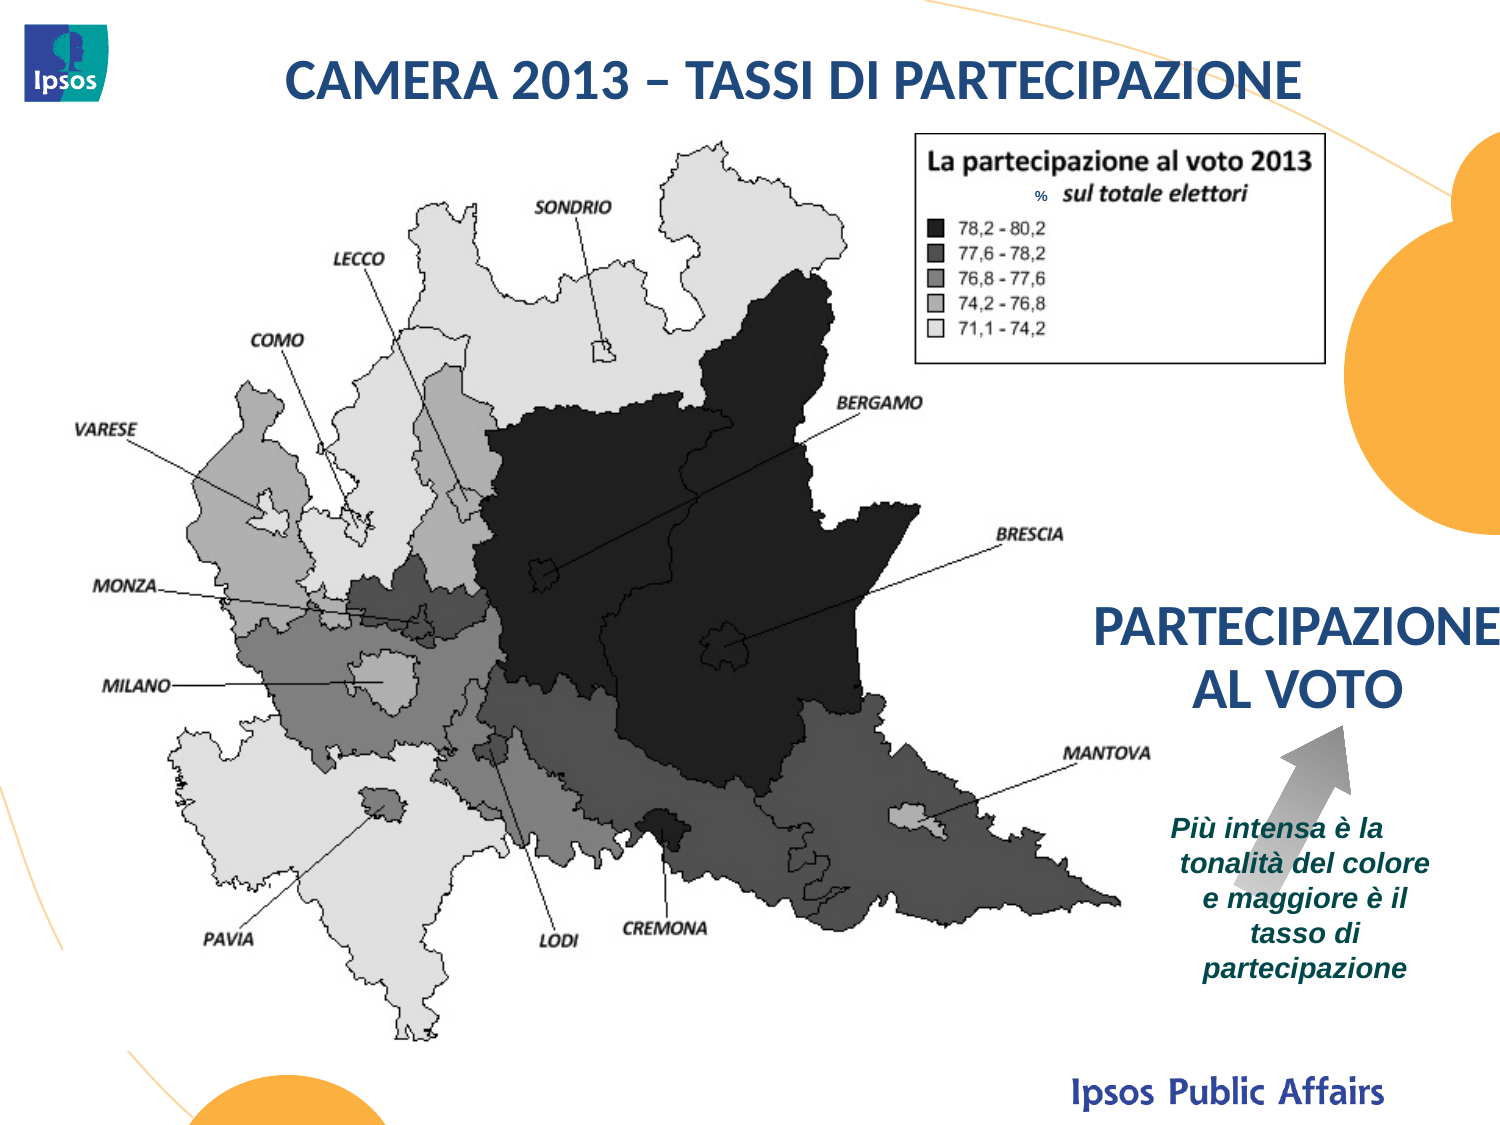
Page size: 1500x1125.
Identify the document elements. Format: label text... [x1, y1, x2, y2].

picture [62, 133, 1326, 1051]
text_box CAMERA 2013 – TASSI DI PARTECIPAZIONE [88, 30, 1500, 132]
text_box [1105, 714, 1449, 994]
text_box PARTECIPAZIONE AL VOTO [1332, 587, 1500, 729]
picture [1072, 1076, 1384, 1112]
